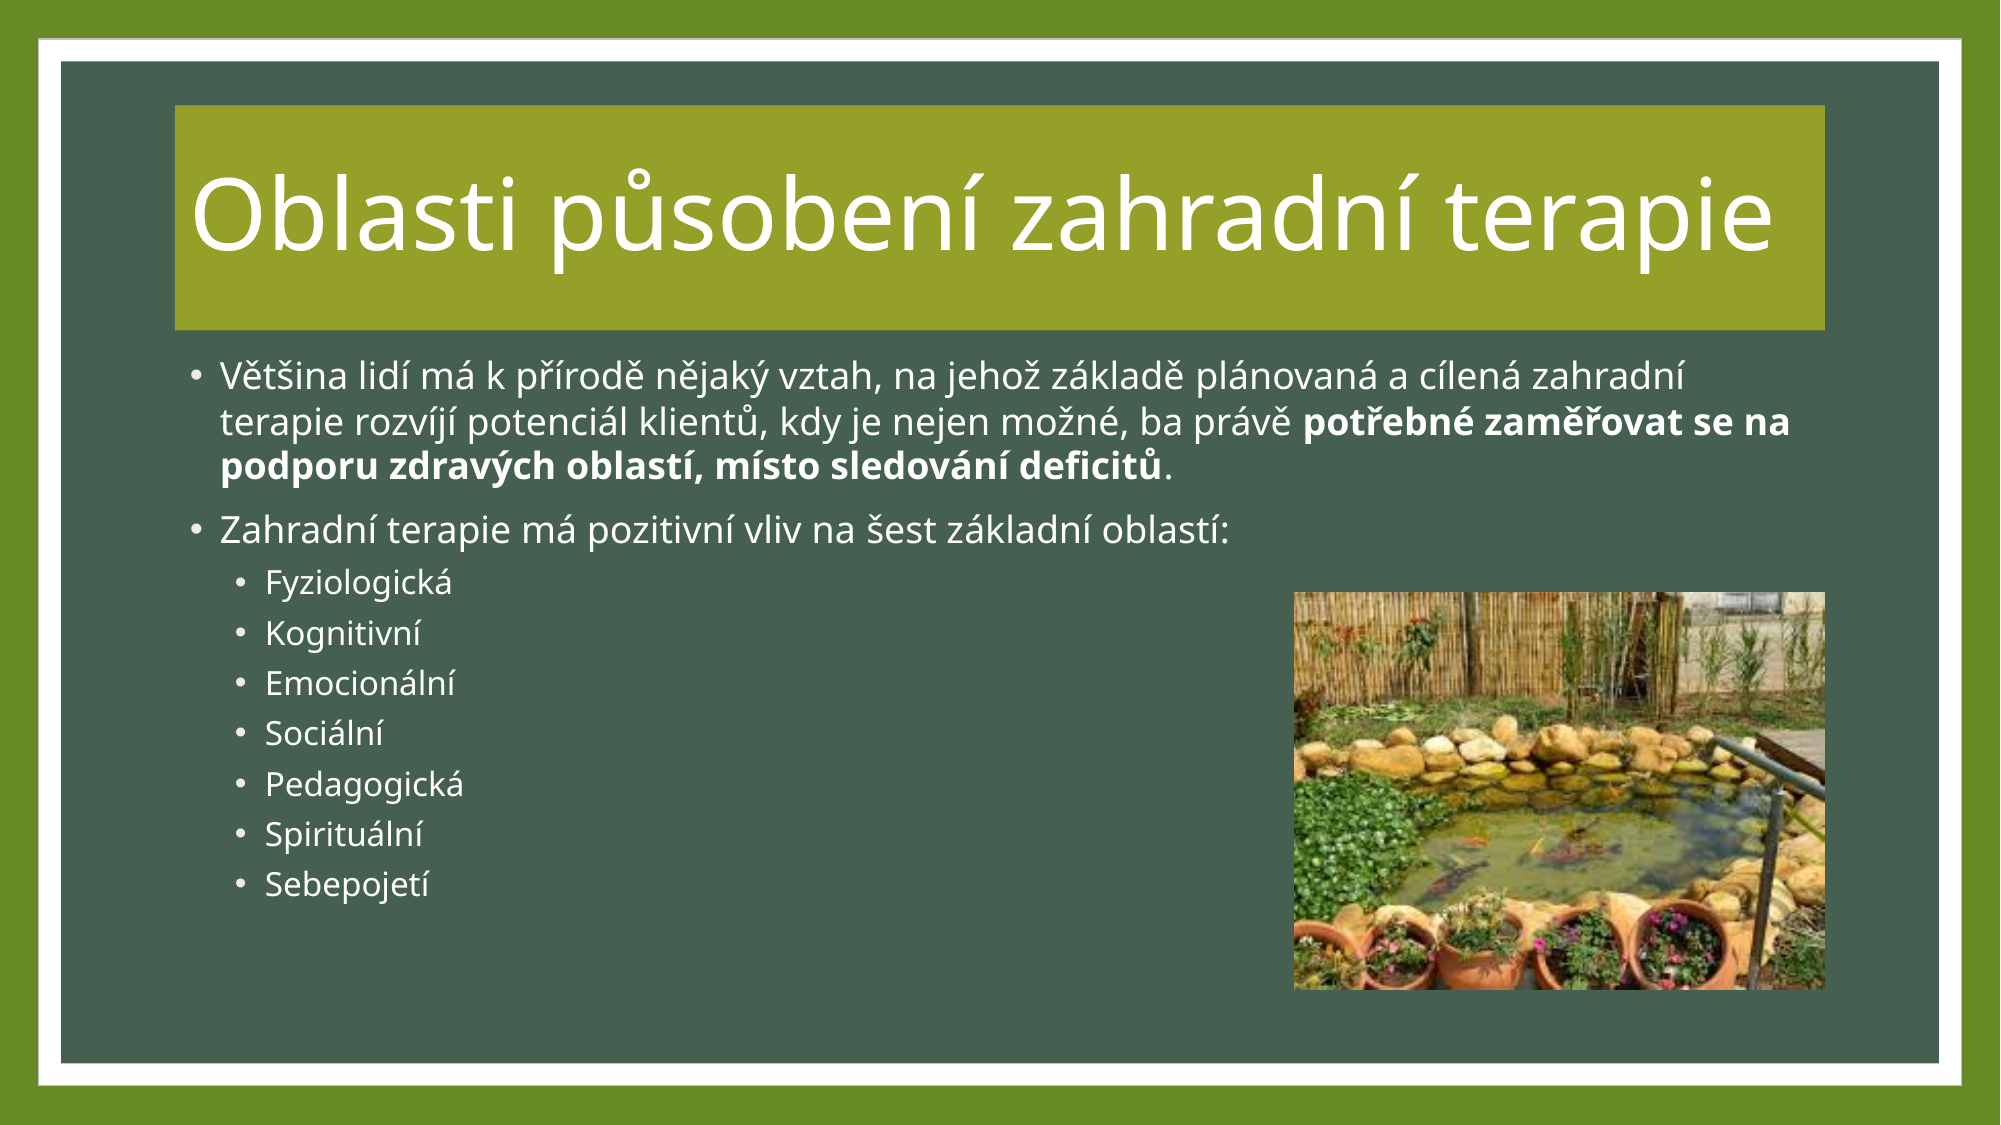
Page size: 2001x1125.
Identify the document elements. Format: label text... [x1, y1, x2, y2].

list Většina lidí má k přírodě nějaký vztah, na jehož základě plánovaná a cílená zahradní terapie rozvíjí potenciál klientů, kdy je nejen možné, ba právě potřebné zaměřovat se na podporu zdravých oblastí, místo sledování deficitů. Zahradní terapie má pozitivní vliv na šest základní oblastí: Fyziologická Kognitivní Emocionální Sociální Pedagogická Spirituální Sebepojetí [174, 345, 1825, 990]
picture [1294, 592, 1825, 990]
title Oblasti působení zahradní terapie [174, 105, 1825, 331]
